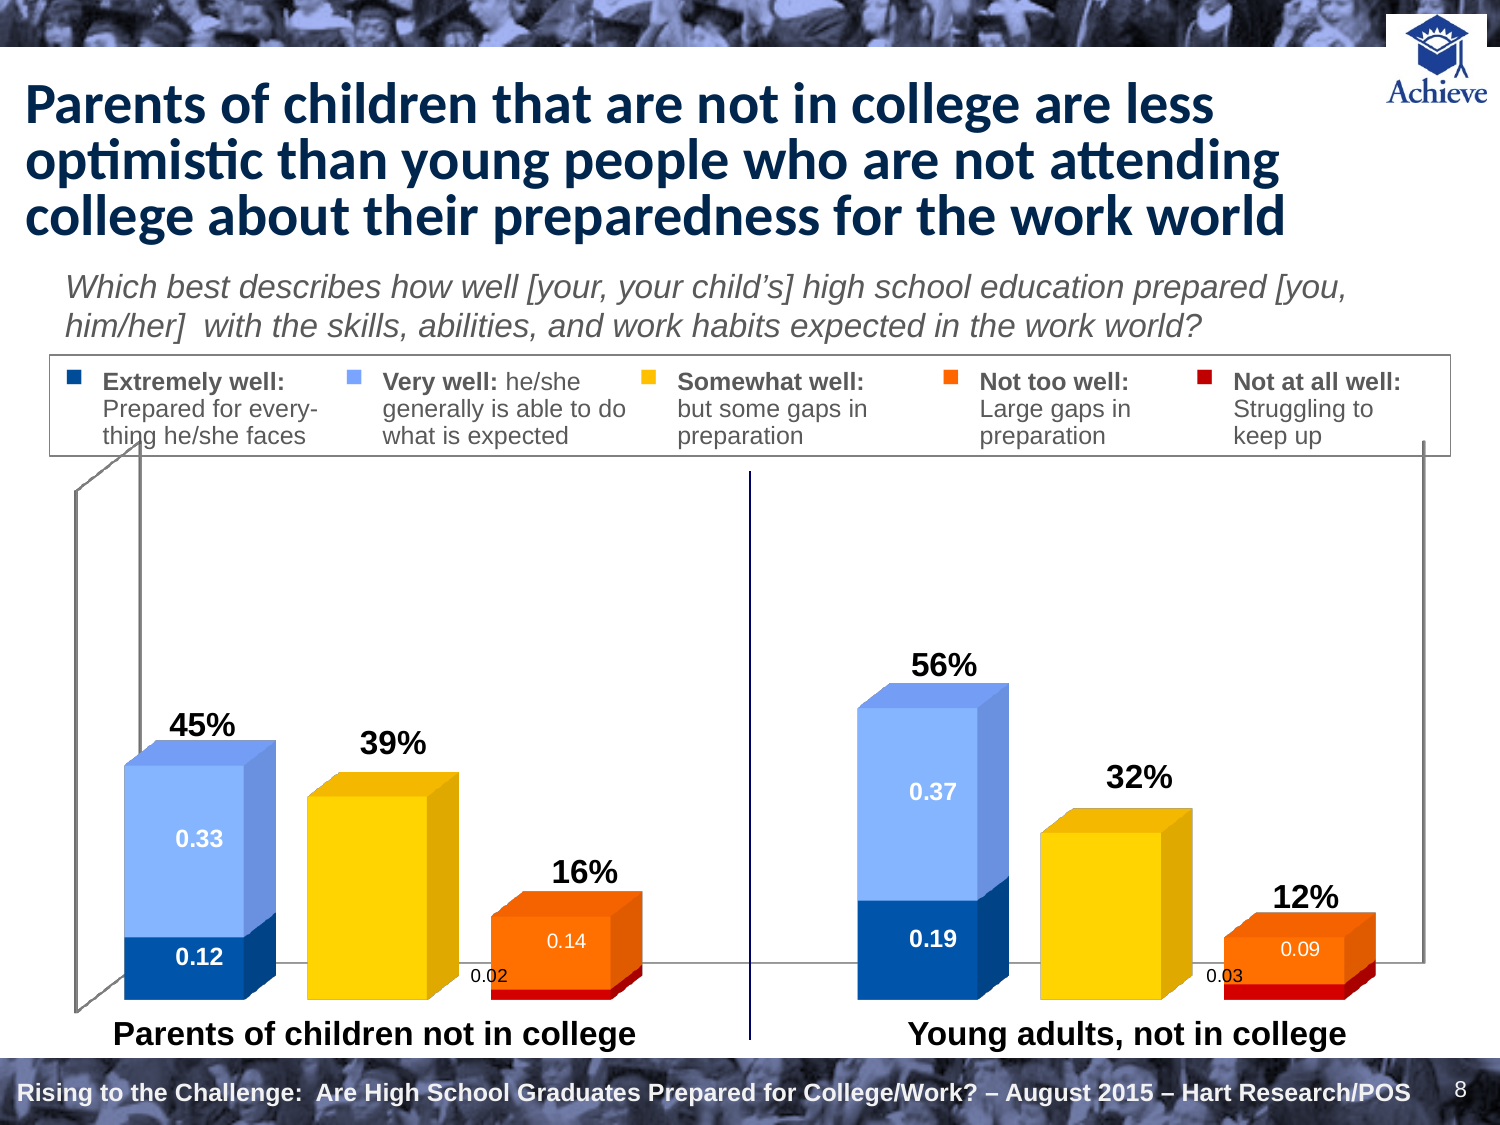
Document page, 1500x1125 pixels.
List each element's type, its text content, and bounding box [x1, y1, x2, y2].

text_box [49, 354, 1451, 459]
text_box Which best describes how well [your, your child’s] high school education prepared [you, him/her] with the skills, abilities, and work habits expected in the work world? [50, 257, 1451, 352]
text_box Young adults, not in college [892, 1034, 1363, 1060]
text_box Parents of children not in college [97, 1034, 652, 1060]
picture [1386, 14, 1487, 103]
chart [27, 439, 1473, 1026]
slide_number 8 [1386, 1067, 1483, 1117]
title Parents of children that are not in college are less optimistic than young people who are not attending college about their preparedness for the work world [10, 68, 1364, 257]
